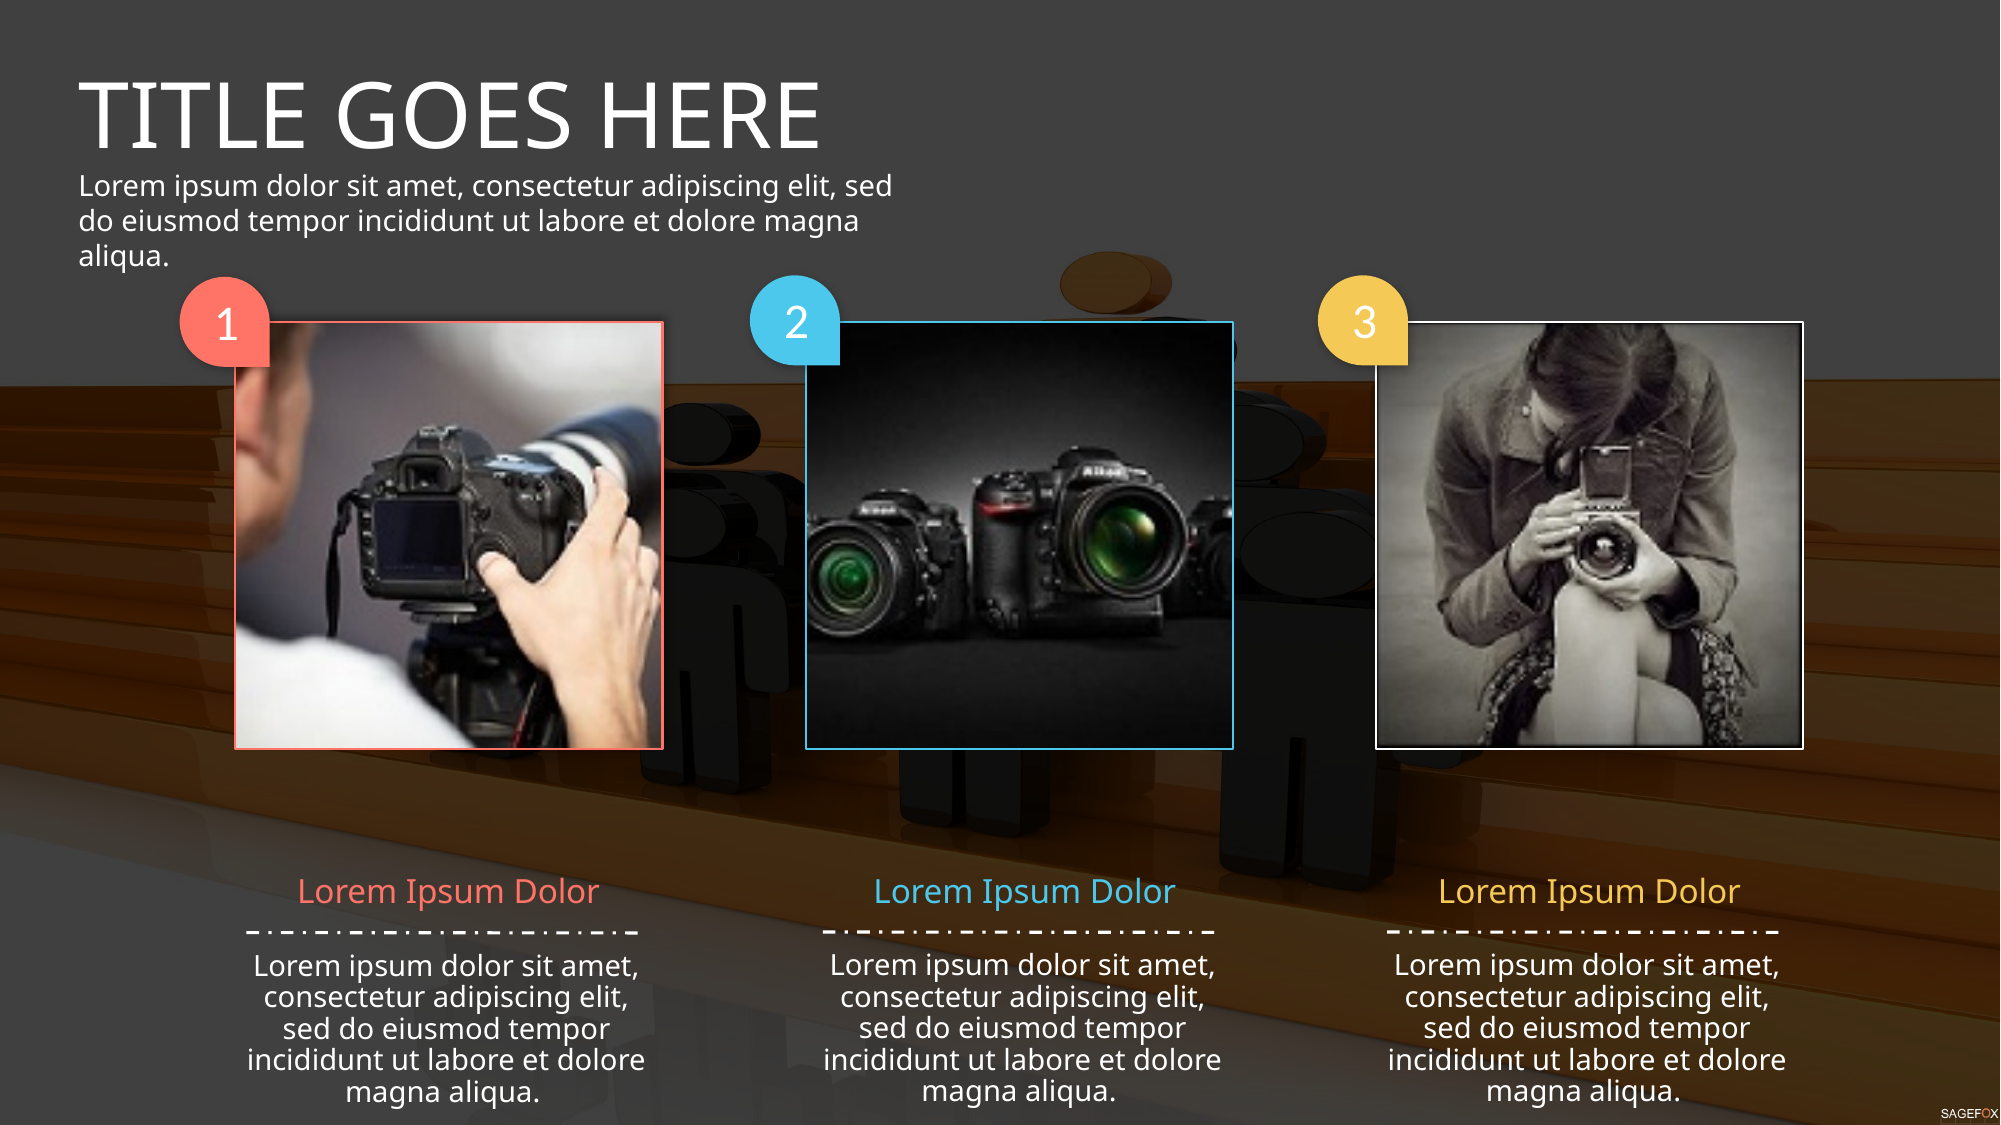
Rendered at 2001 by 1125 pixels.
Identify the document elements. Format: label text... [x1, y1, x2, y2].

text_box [1317, 275, 1413, 366]
text_box Lorem Ipsum Dolor [850, 871, 1201, 914]
text_box Lorem Ipsum Dolor [1414, 871, 1765, 914]
text_box Lorem ipsum dolor sit amet, consectetur adipiscing elit, sed do eiusmod tempor incididunt ut labore et dolore magna aliqua. [1387, 950, 1788, 1116]
text_box TITLE GOES HERE Lorem ipsum dolor sit amet, consectetur adipiscing elit, sed do eiusmod tempor incididunt ut labore et dolore magna aliqua. [63, 49, 936, 280]
picture [0, 0, 2001, 1125]
text_box Lorem ipsum dolor sit amet, consectetur adipiscing elit, sed do eiusmod tempor incididunt ut labore et dolore magna aliqua. [822, 950, 1223, 1116]
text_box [179, 276, 274, 367]
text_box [749, 275, 845, 366]
text_box Lorem ipsum dolor sit amet, consectetur adipiscing elit, sed do eiusmod tempor incididunt ut labore et dolore magna aliqua. [246, 951, 647, 1117]
text_box Lorem Ipsum Dolor [273, 871, 624, 915]
